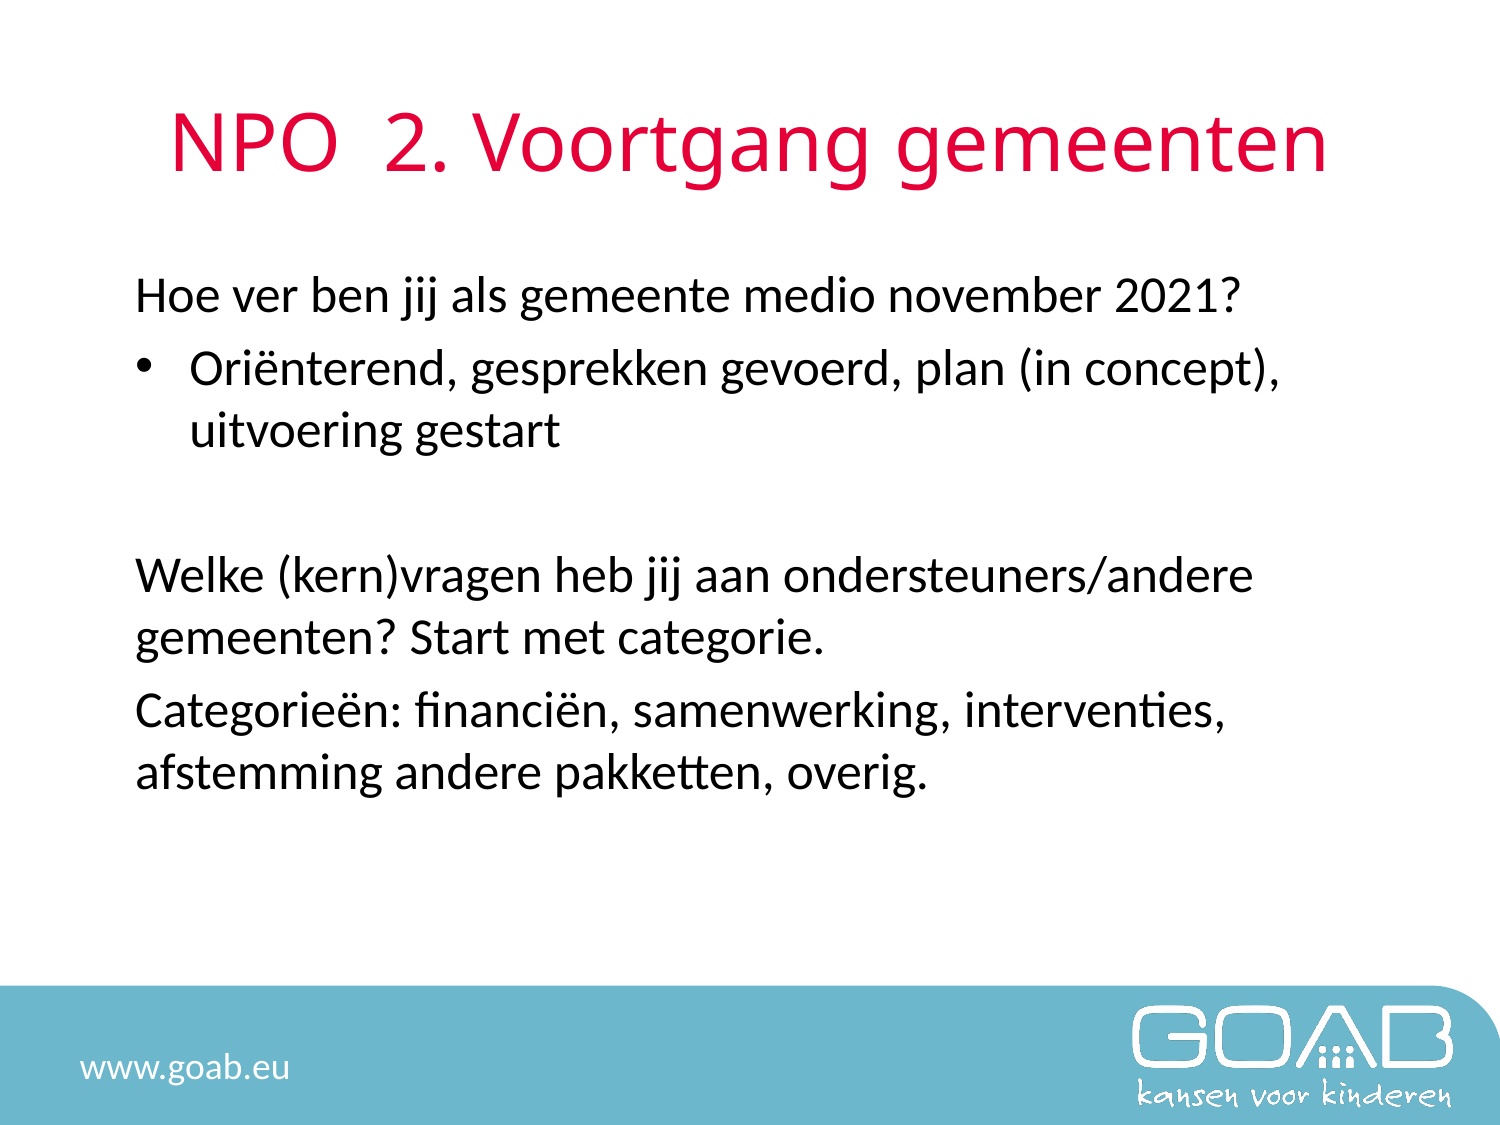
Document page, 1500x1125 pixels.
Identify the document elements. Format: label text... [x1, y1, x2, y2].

list Hoe ver ben jij als gemeente medio november 2021? Oriënterend, gesprekken gevoerd, plan (in concept), uitvoering gestart Welke (kern)vragen heb jij aan ondersteuners/andere gemeenten? Start met categorie. Categorieën: financiën, samenwerking, interventies, afstemming andere pakketten, overig. [123, 255, 1317, 891]
picture [1128, 1001, 1457, 1112]
title NPO 2. Voortgang gemeenten [75, 45, 1425, 233]
